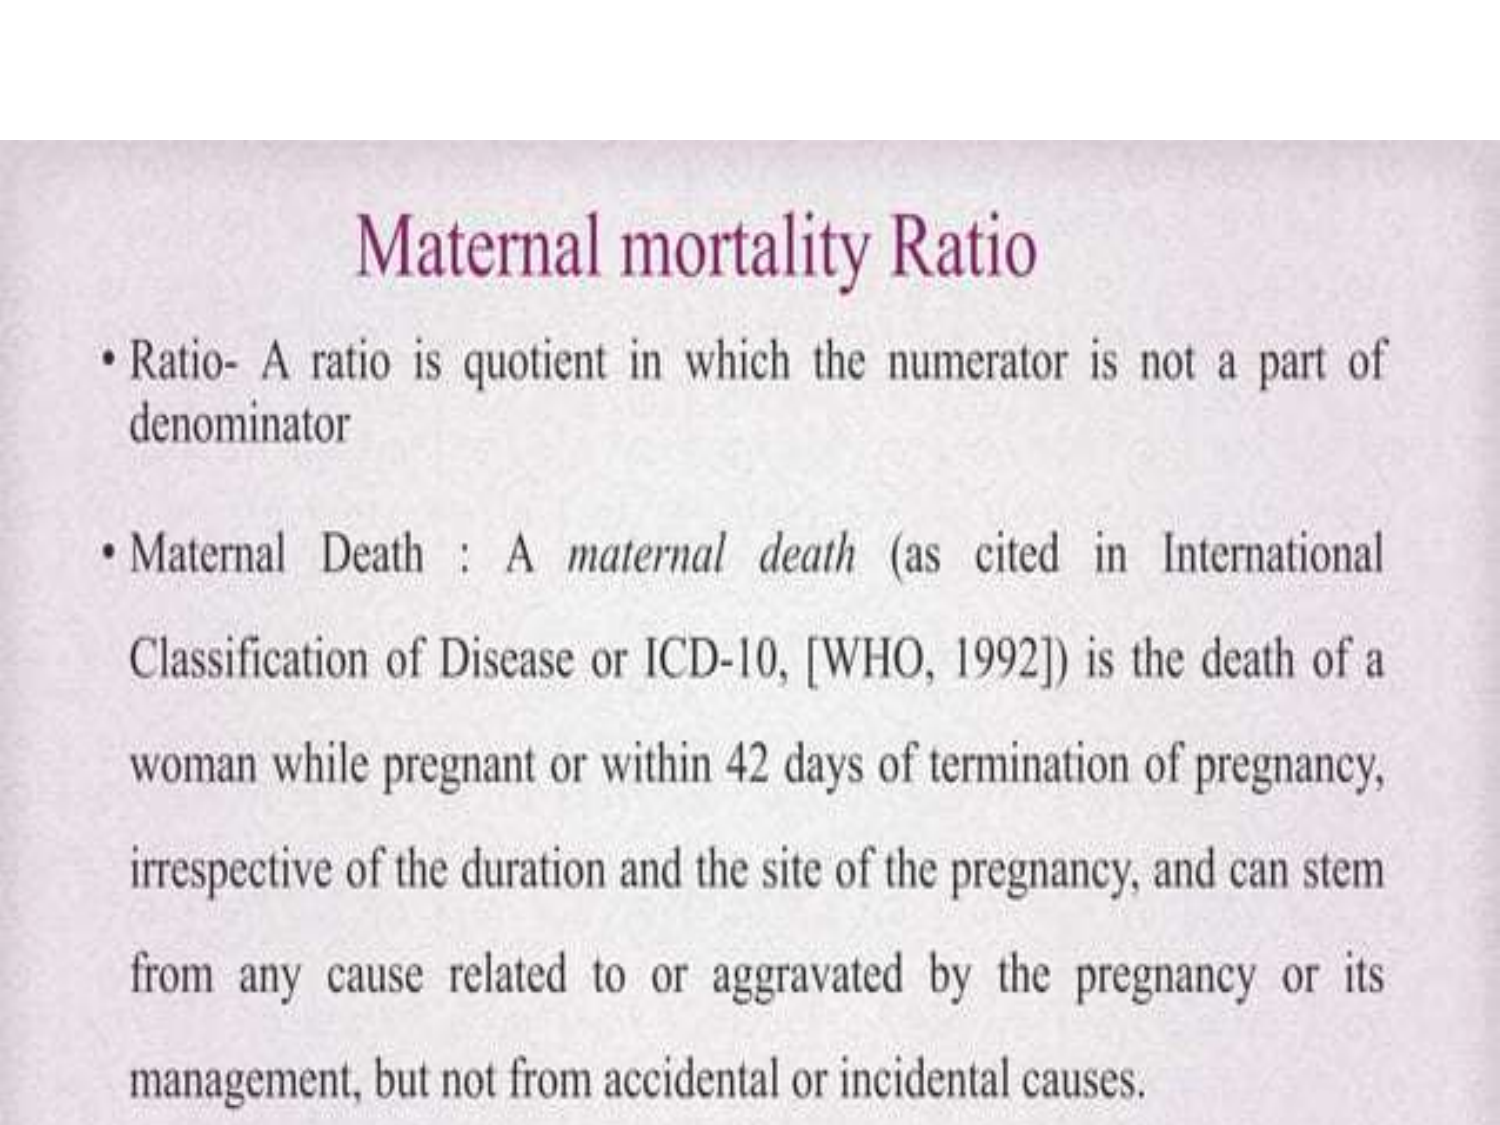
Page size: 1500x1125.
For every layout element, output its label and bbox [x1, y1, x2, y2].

picture [0, 139, 1500, 1125]
